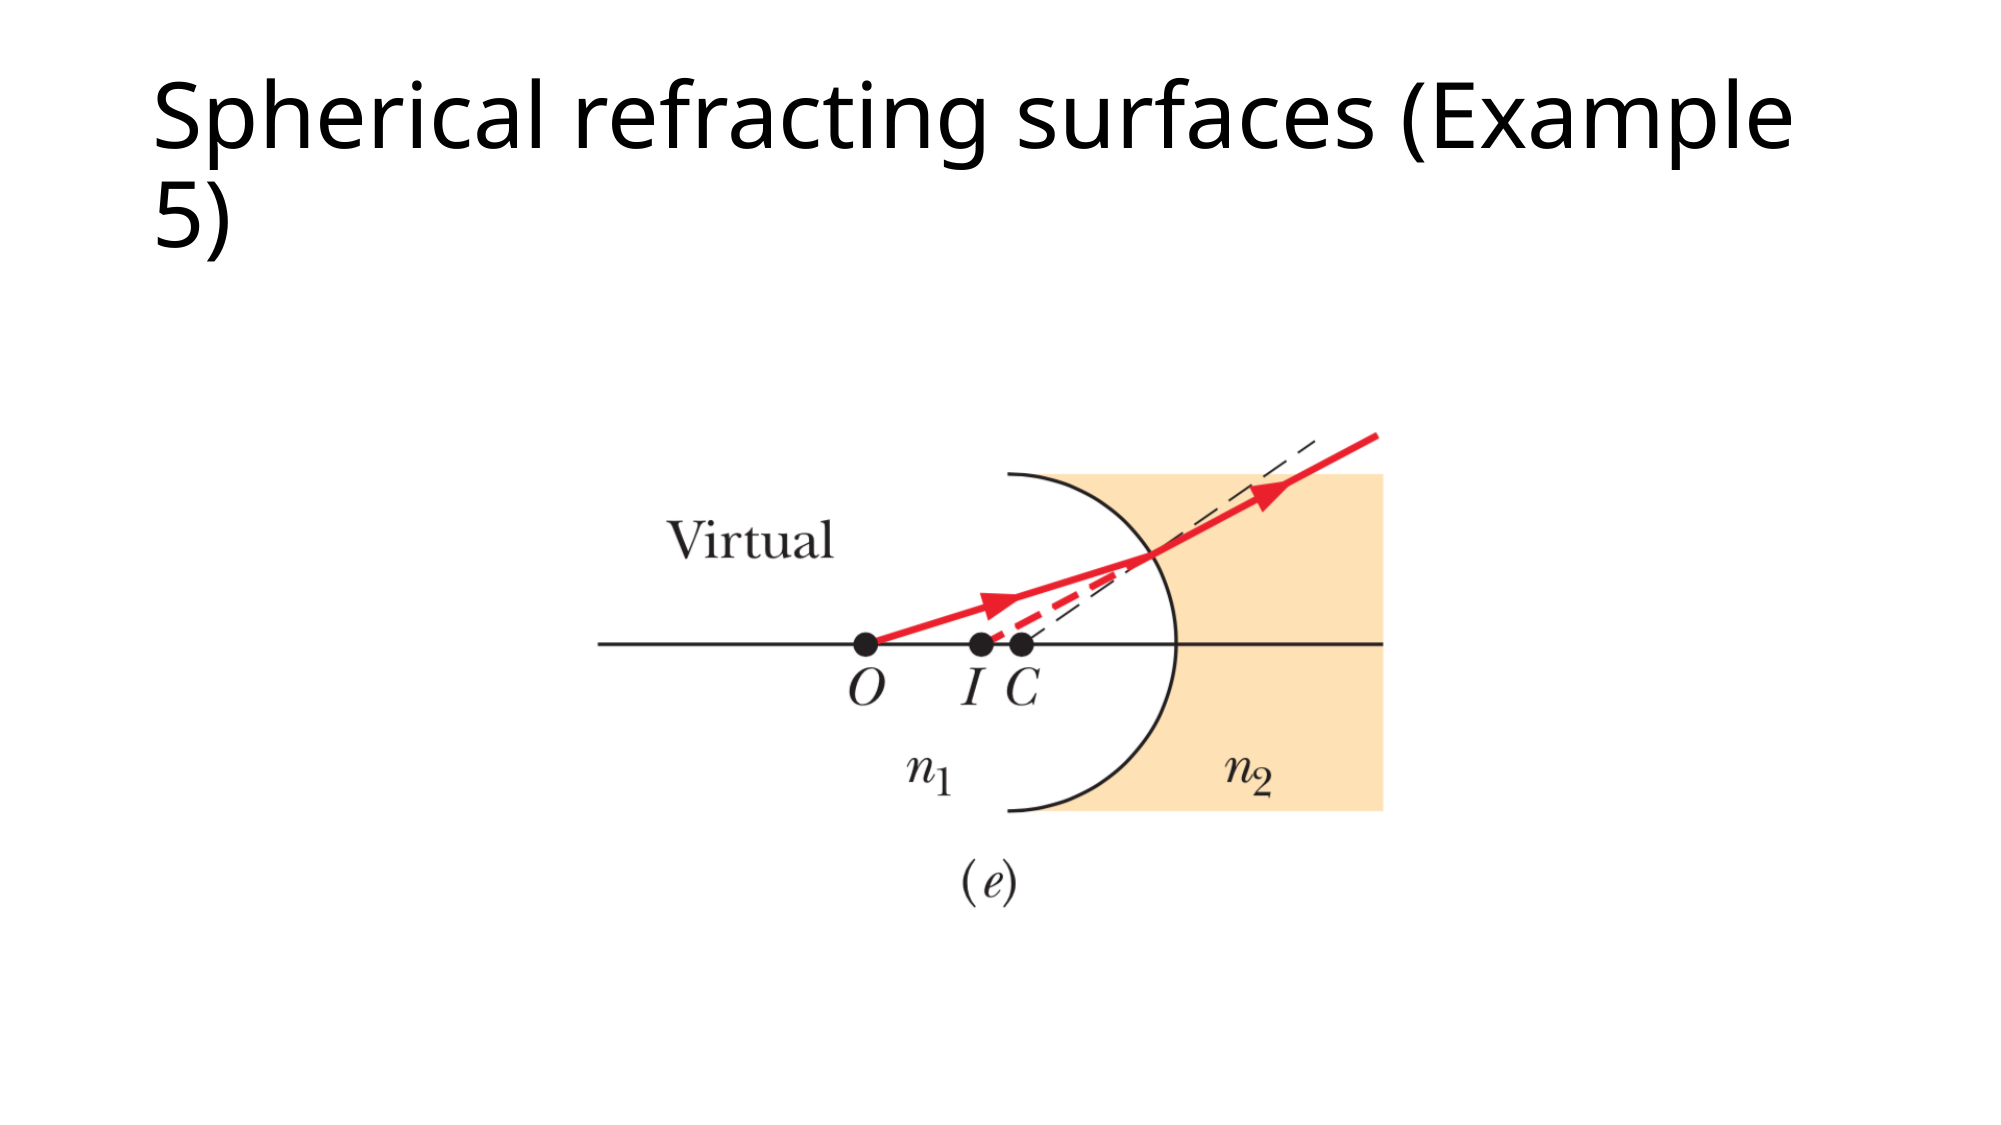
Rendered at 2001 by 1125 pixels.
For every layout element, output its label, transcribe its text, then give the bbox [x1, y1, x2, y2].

picture [541, 375, 1459, 953]
title Spherical refracting surfaces (Example 5) [137, 59, 1863, 278]
